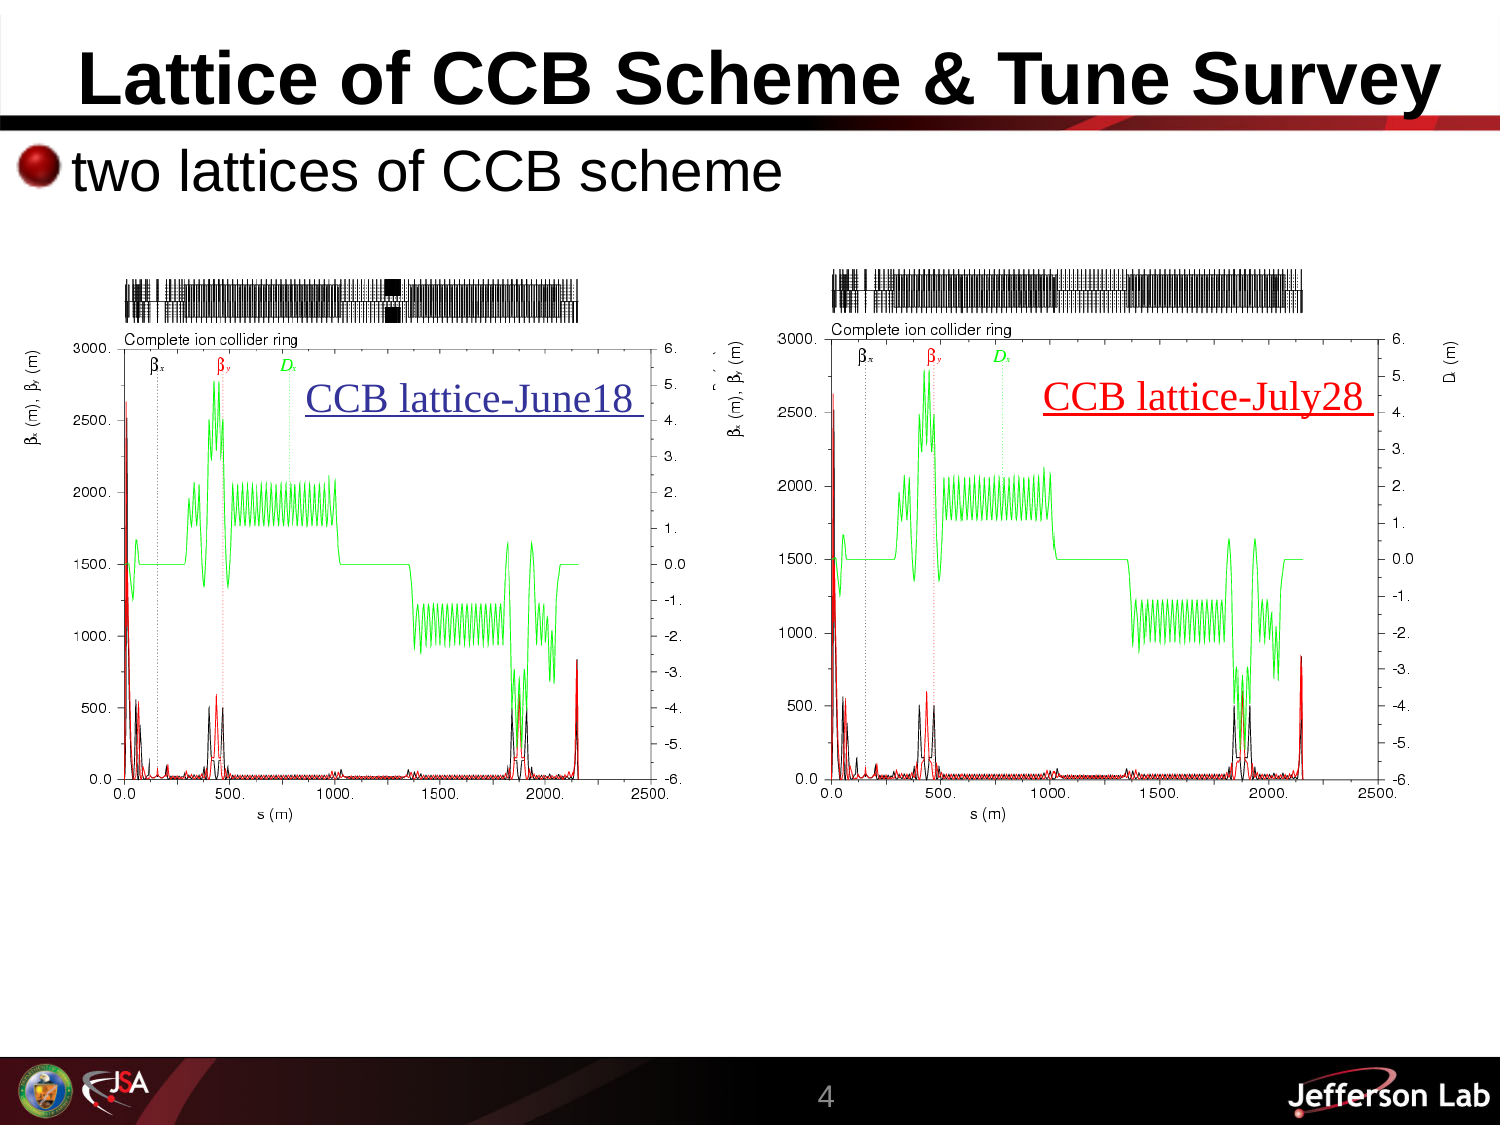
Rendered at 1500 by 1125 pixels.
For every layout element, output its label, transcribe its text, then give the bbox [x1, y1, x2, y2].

list two lattices of CCB scheme [0, 125, 1500, 1001]
picture [15, 137, 67, 199]
picture [0, 1001, 1500, 1125]
picture [17, 245, 1471, 835]
slide_number 4 [737, 1065, 850, 1125]
title Lattice of CCB Scheme & Tune Survey [0, 0, 1500, 125]
